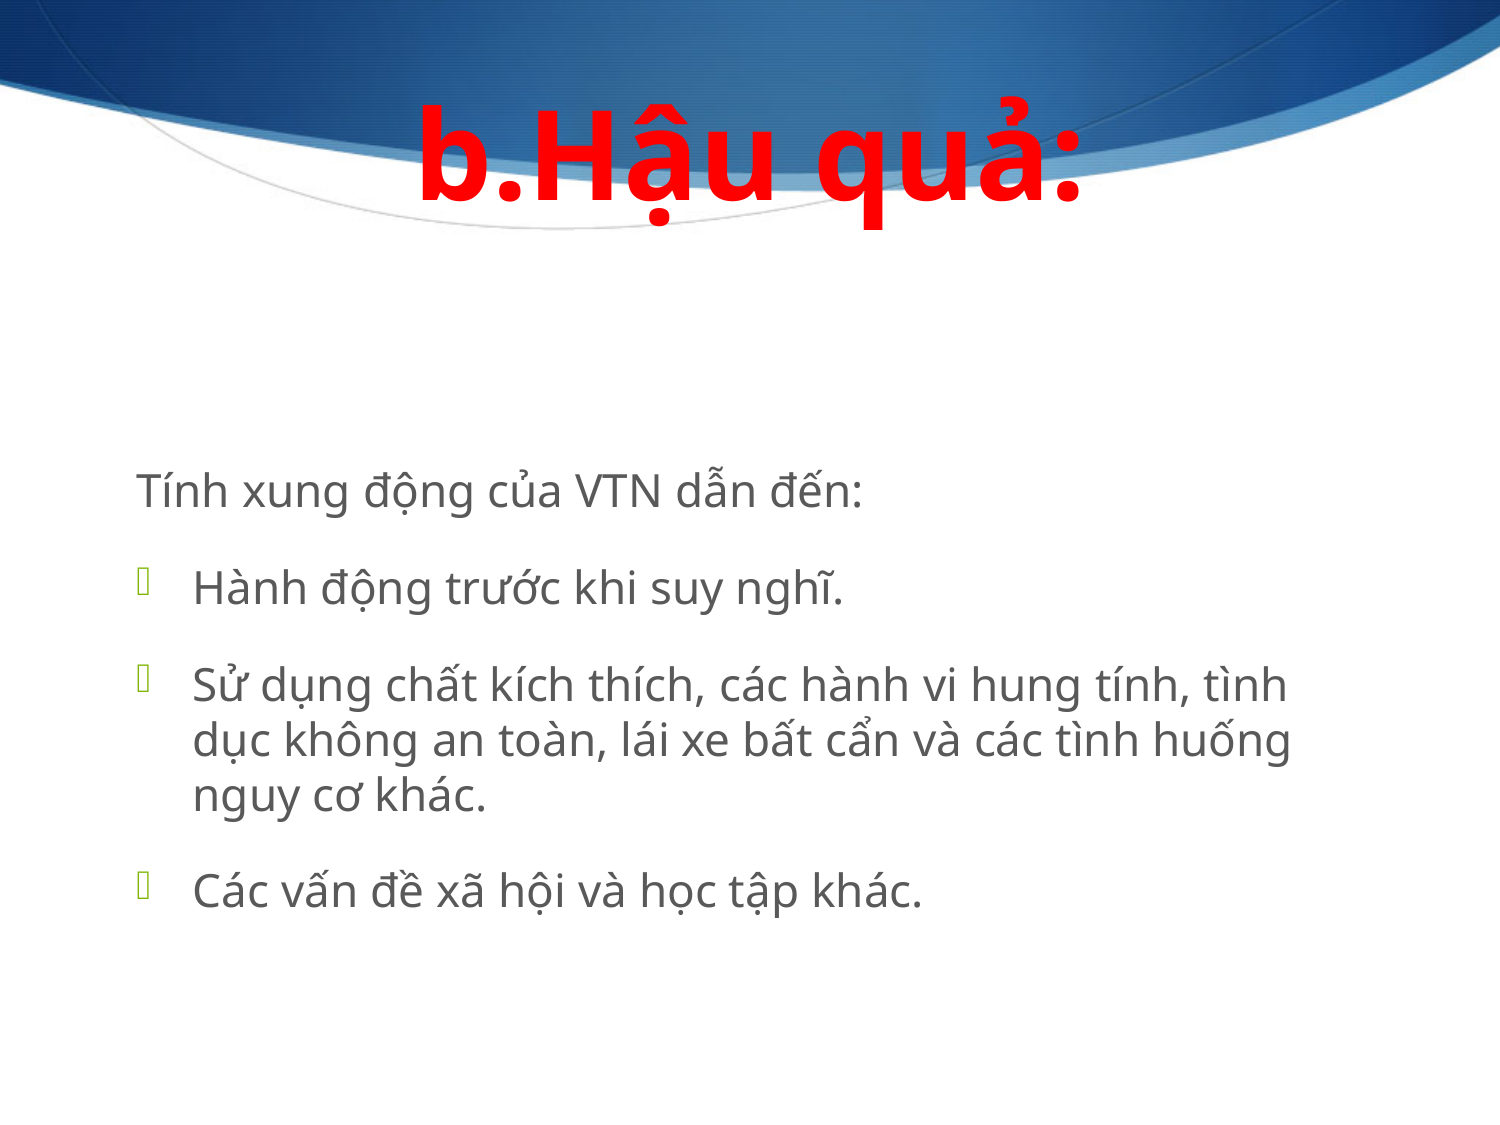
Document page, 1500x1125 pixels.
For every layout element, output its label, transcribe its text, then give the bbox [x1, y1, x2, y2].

title b.Hậu quả: [75, 56, 1425, 245]
picture [0, 0, 1500, 1125]
list Tính xung động của VTN dẫn đến: Hành động trước khi suy nghĩ. Sử dụng chất kích thích, các hành vi hung tính, tình dục không an toàn, lái xe bất cẩn và các tình huống nguy cơ khác. Các vấn đề xã hội và học tập khác. [121, 454, 1379, 991]
